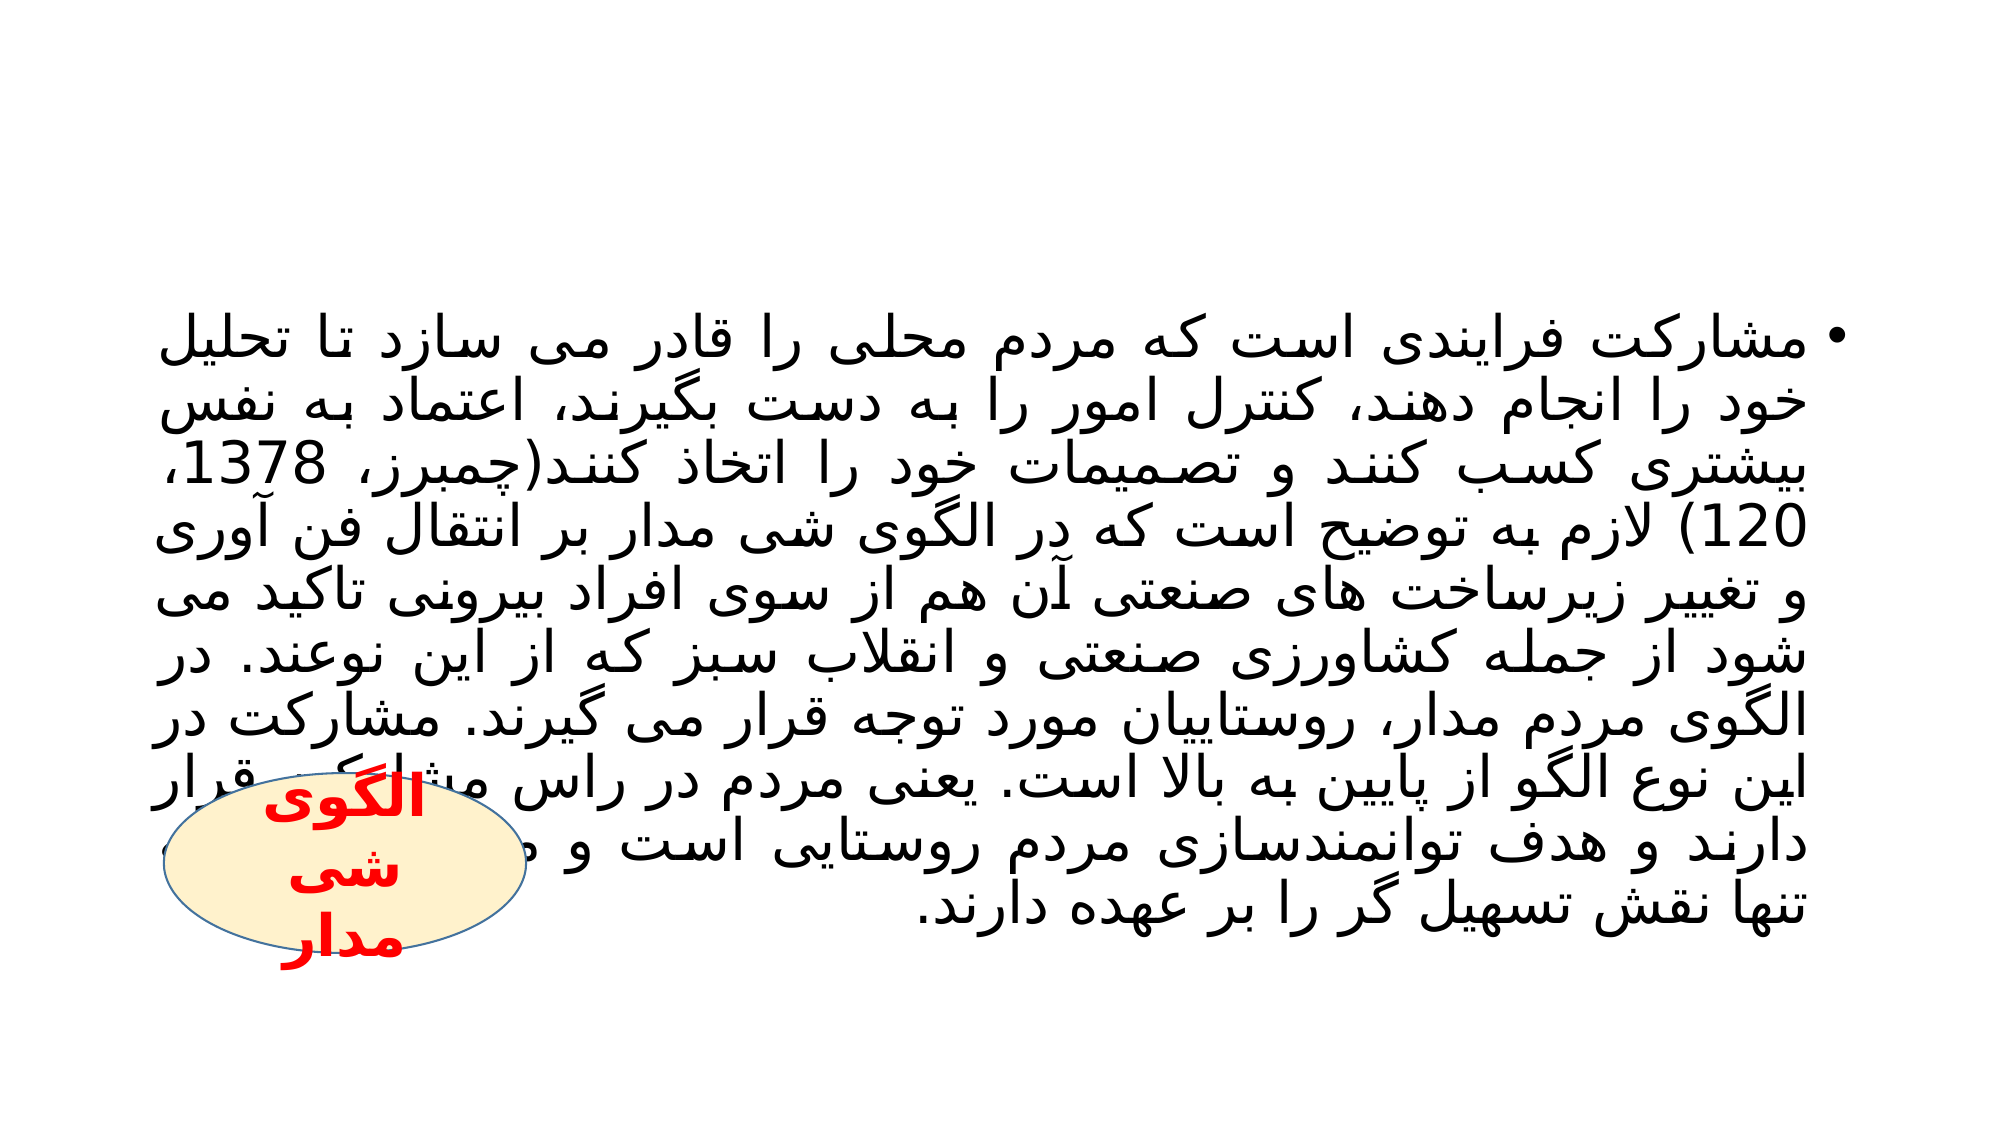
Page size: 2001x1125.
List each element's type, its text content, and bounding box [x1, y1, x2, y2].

list مشارکت فرایندی است که مردم محلی را قادر می سازد تا تحلیل خود را انجام دهند، کنترل امور را به دست بگیرند، اعتماد به نفس بیشتری کسب کنند و تصمیمات خود را اتخاذ کنند(چمبرز، 1378، 120) لازم به توضیح است که در الگوی شی مدار بر انتقال فن آوری و تغییر زیرساخت های صنعتی آن هم از سوی افراد بیرونی تاکید می شود از جمله کشاورزی صنعتی و انقلاب سبز که از این نوعند. در الگوی مردم مدار، روستاییان مورد توجه قرار می گیرند. مشارکت در این نوع الگو از پایین به بالا است. یعنی مردم در راس مشارکت قرار دارند و هدف توانمندسازی مردم روستایی است و مصلحان توسعه تنها نقش تسهیل گر را بر عهده دارند. [137, 299, 1863, 1014]
text_box الگوی شی مدار [162, 771, 528, 955]
